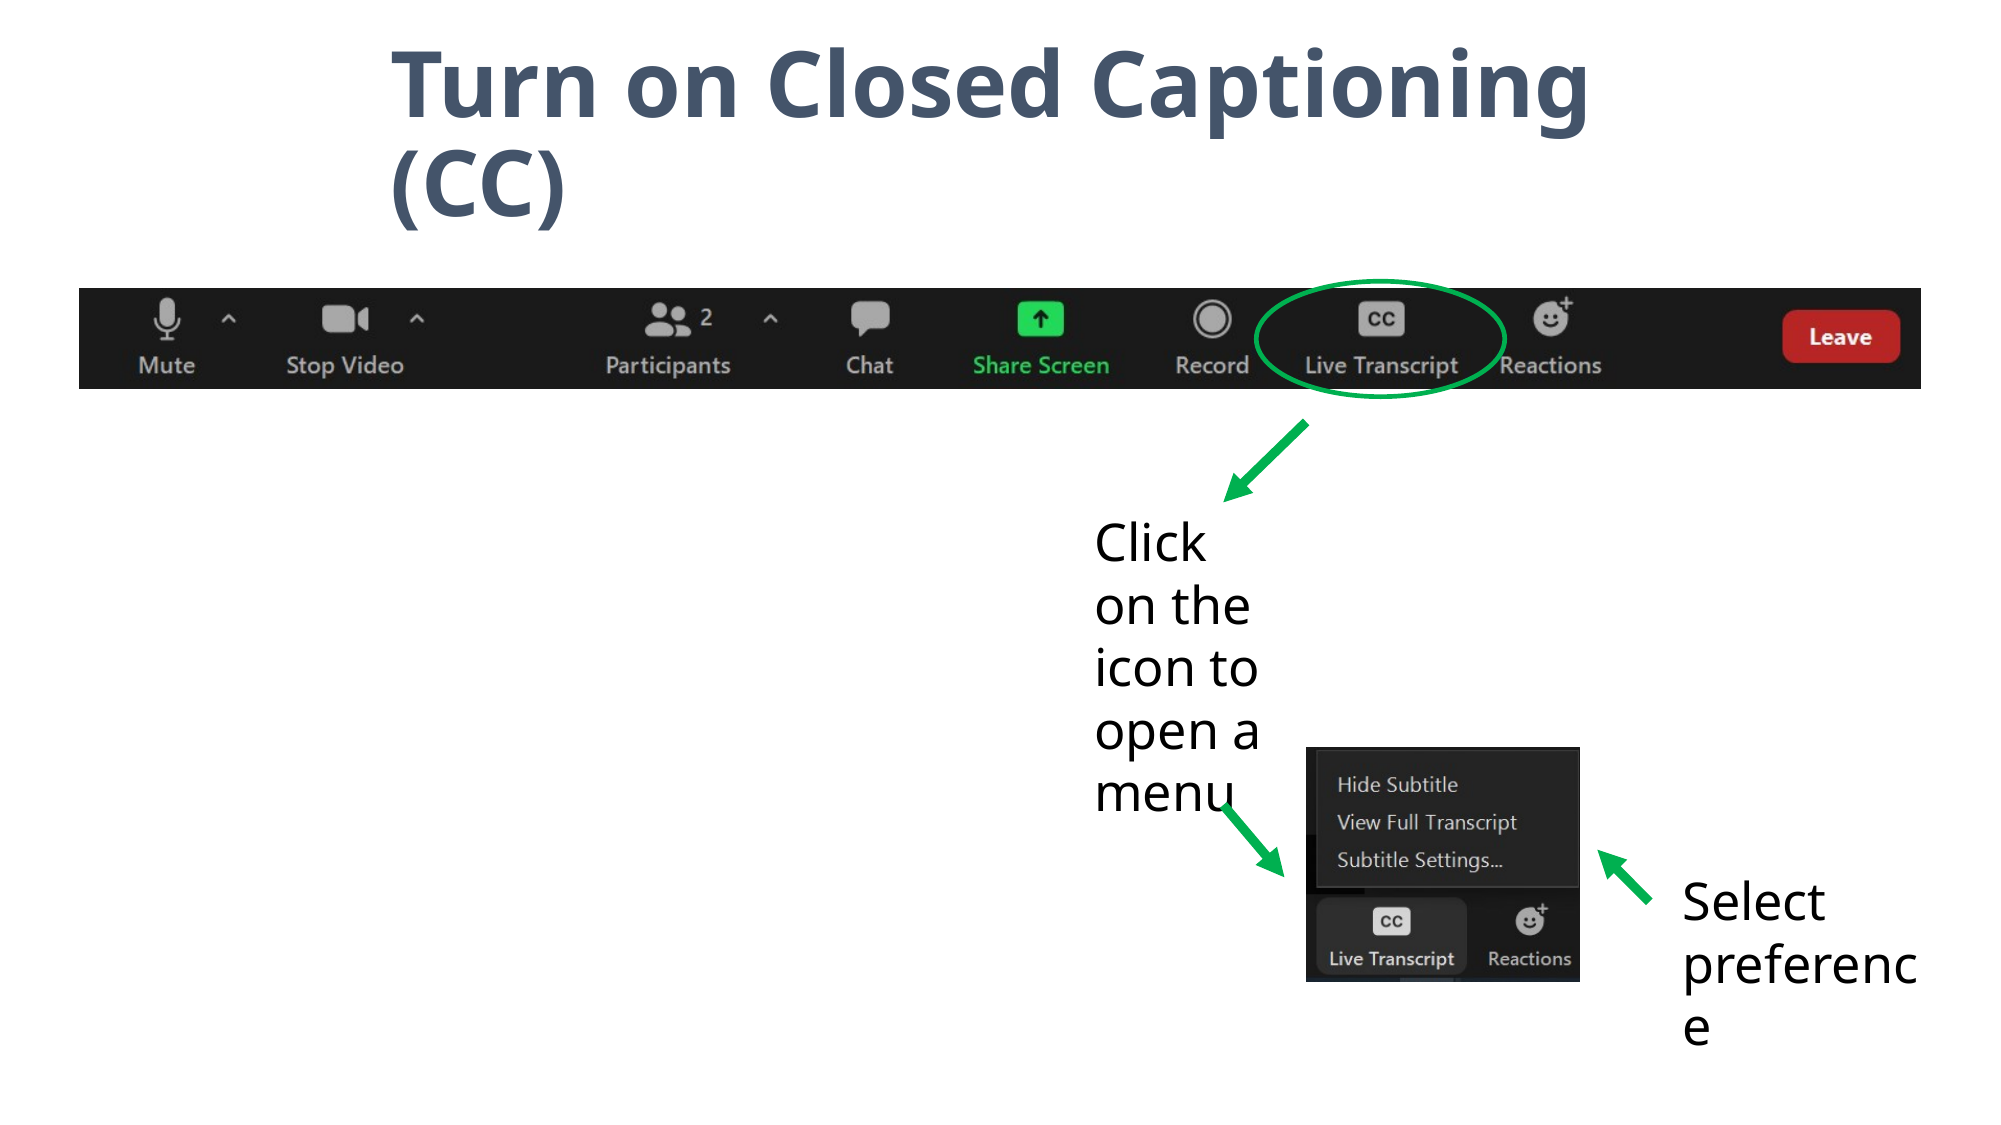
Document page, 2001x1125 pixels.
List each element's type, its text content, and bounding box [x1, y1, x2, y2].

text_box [1223, 804, 1285, 878]
picture [1306, 747, 1580, 983]
picture [79, 288, 1921, 389]
text_box [1317, 280, 1444, 288]
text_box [1597, 849, 1650, 902]
text_box [1314, 389, 1447, 398]
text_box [1223, 421, 1307, 503]
text_box Click on the icon to open a menu [1079, 502, 1282, 830]
text_box Select preference [1667, 861, 1958, 1064]
title Turn on Closed Captioning (CC) [375, 64, 1610, 212]
